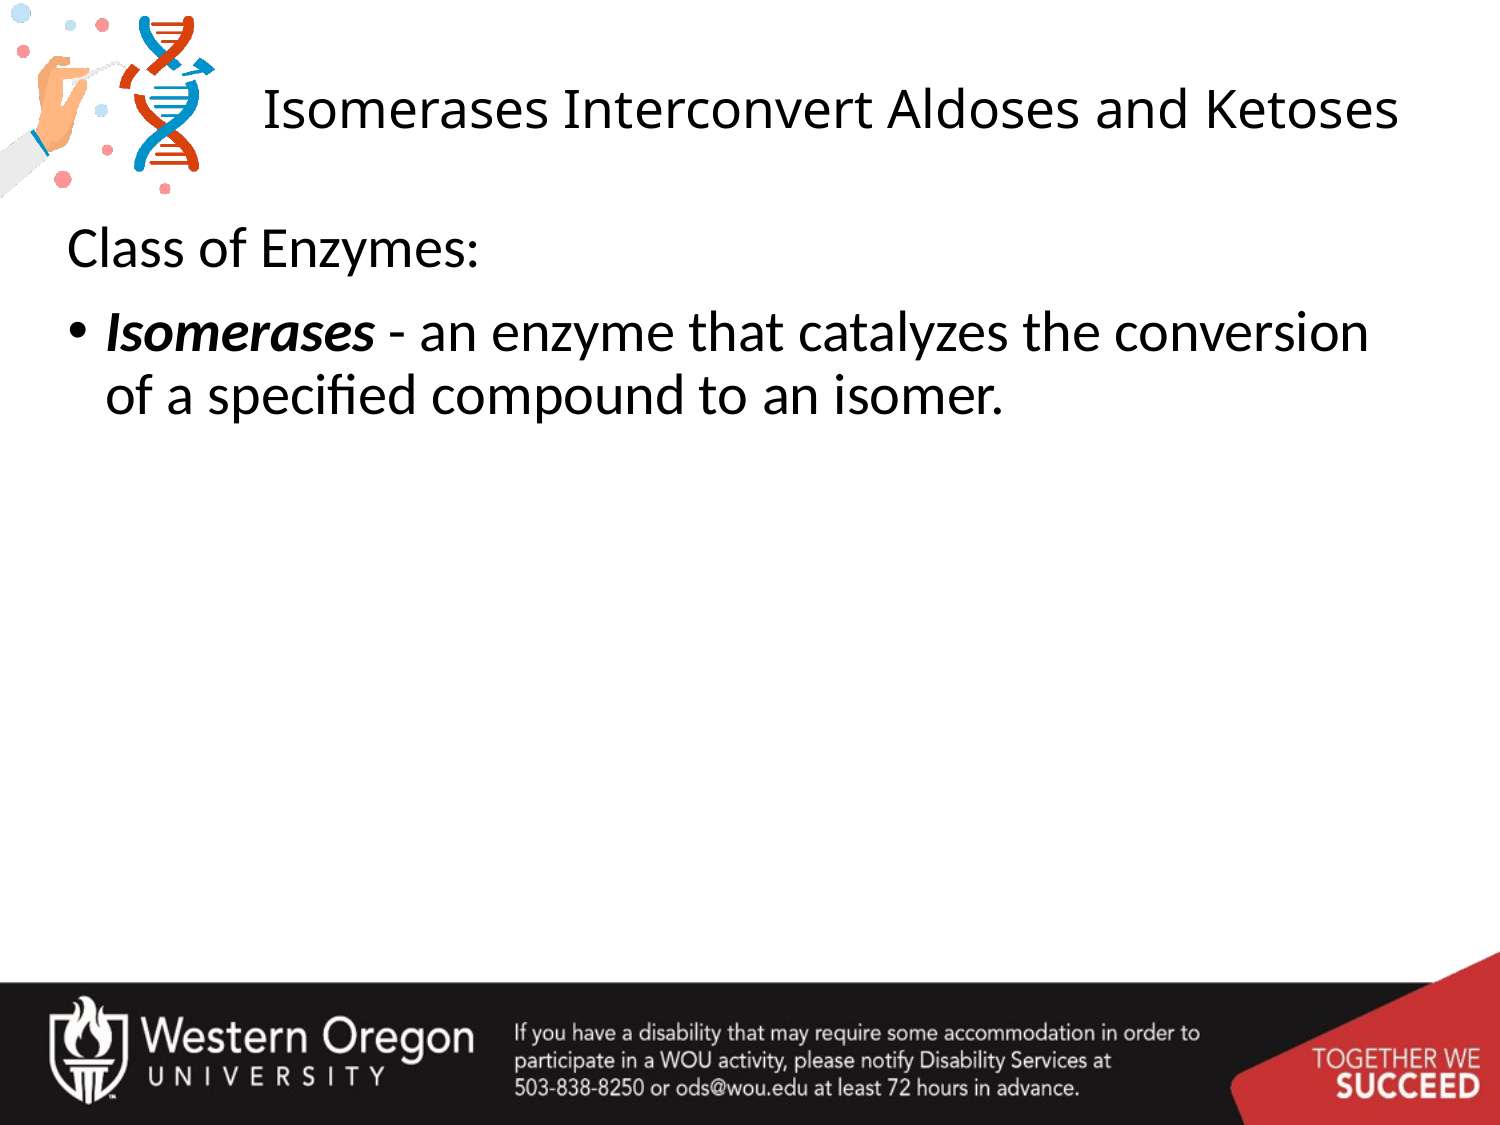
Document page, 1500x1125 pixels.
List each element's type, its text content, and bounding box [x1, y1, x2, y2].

picture [0, 3, 215, 198]
title Isomerases Interconvert Aldoses and Ketoses [248, 47, 1431, 176]
list Class of Enzymes: Isomerases - an enzyme that catalyzes the conversion of a specified compound to an isomer. [52, 209, 1441, 950]
picture [0, 946, 1500, 1125]
